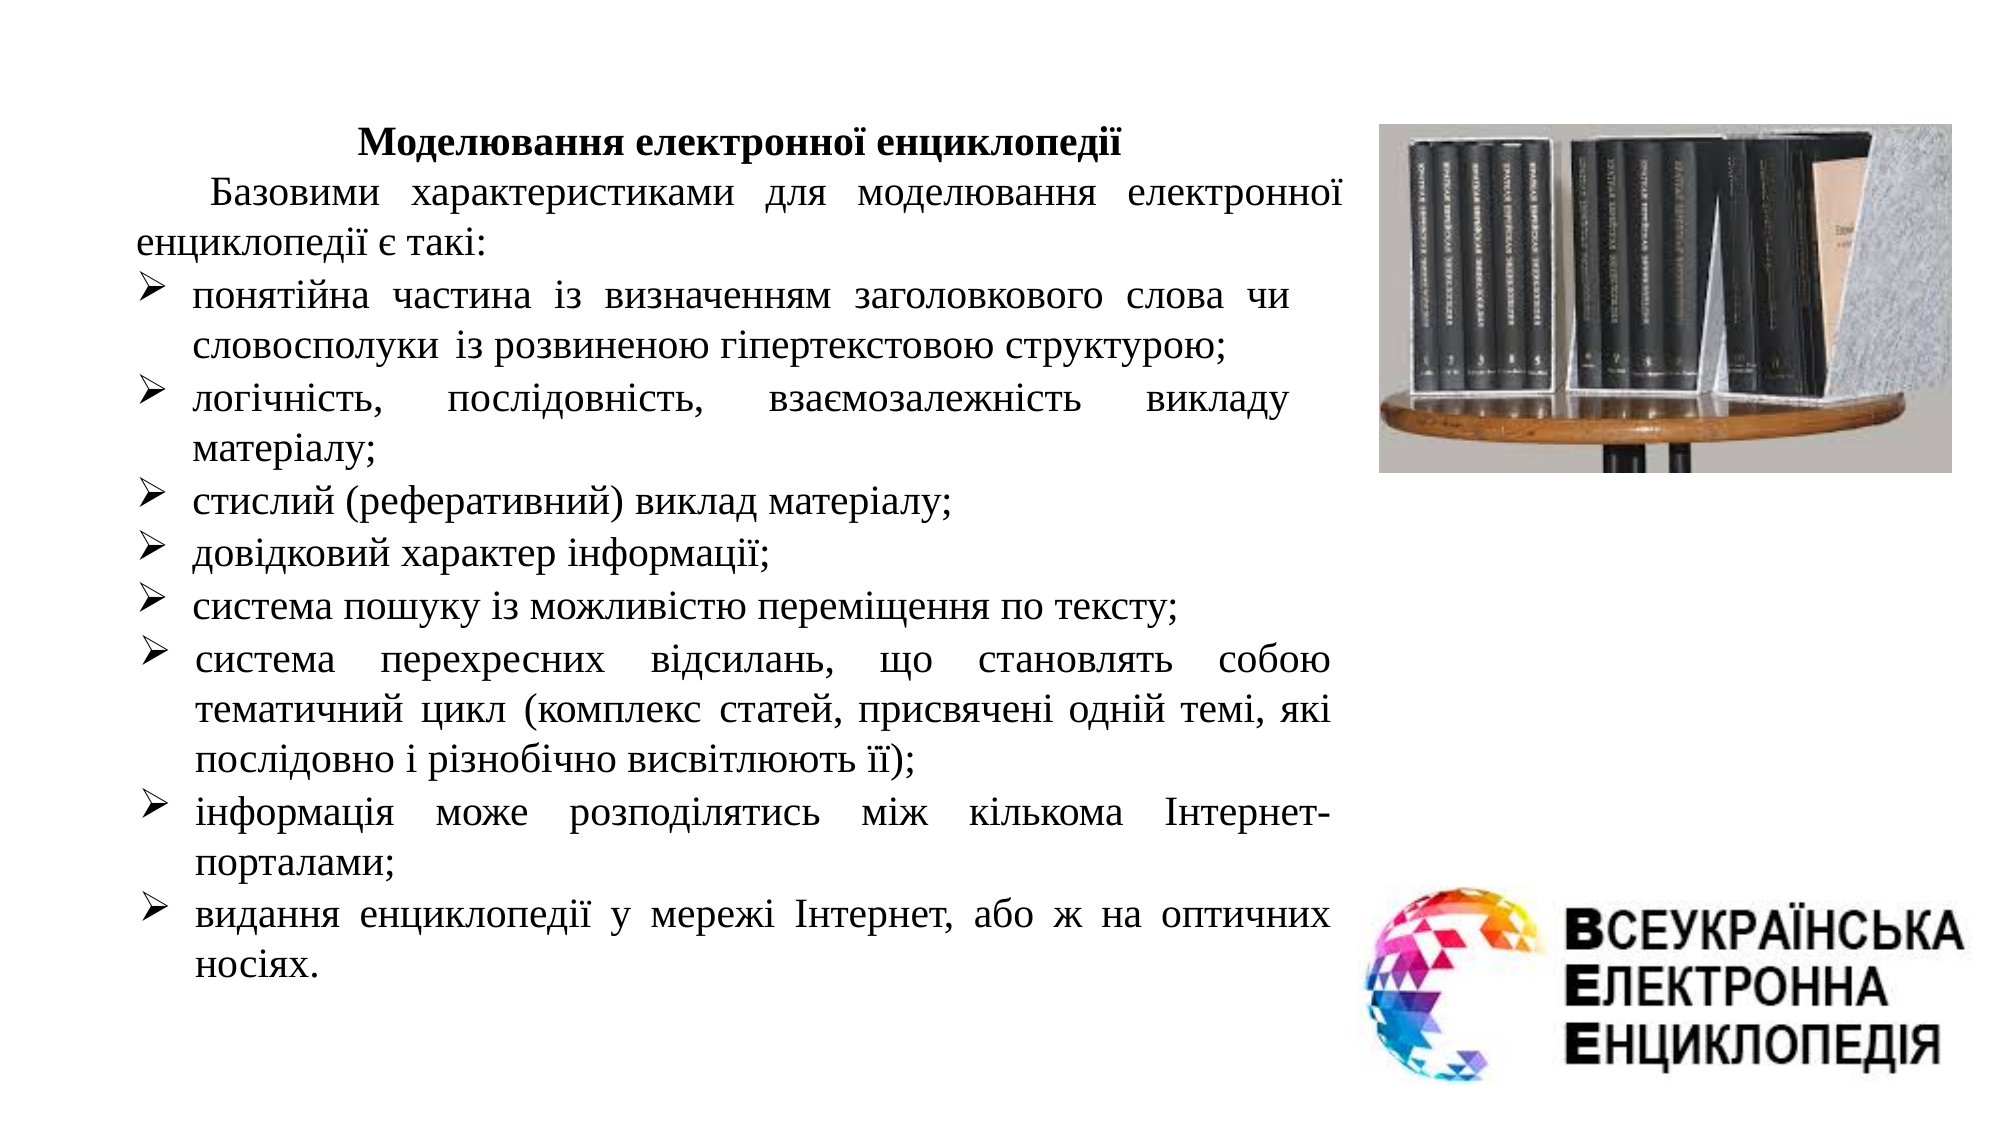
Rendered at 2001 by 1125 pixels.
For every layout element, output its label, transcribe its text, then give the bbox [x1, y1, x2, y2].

text_box Моделювання електронної енциклопедії Базовими характеристиками для моделювання електронної енциклопедії є такі: понятійна частина із визначенням заголовкового слова чи словосполуки із розвиненою гіпертекстовою структурою; логічність, послідовність, взаємозалежність викладу матеріалу; стислий (реферативний) виклад матеріалу; довідковий характер інформації; система пошуку із можливістю переміщення по тексту; система перехресних відсилань, що становлять собою тематичний цикл (комплекс статей, присвячені одній темі, які послідовно і різнобічно висвітлюють її); інформація може розподілятись між кількома Інтернет-порталами; видання енциклопедії у мережі Інтернет, або ж на оптичних носіях. [121, 106, 1358, 994]
picture [1357, 886, 1974, 1085]
picture [1379, 124, 1952, 473]
